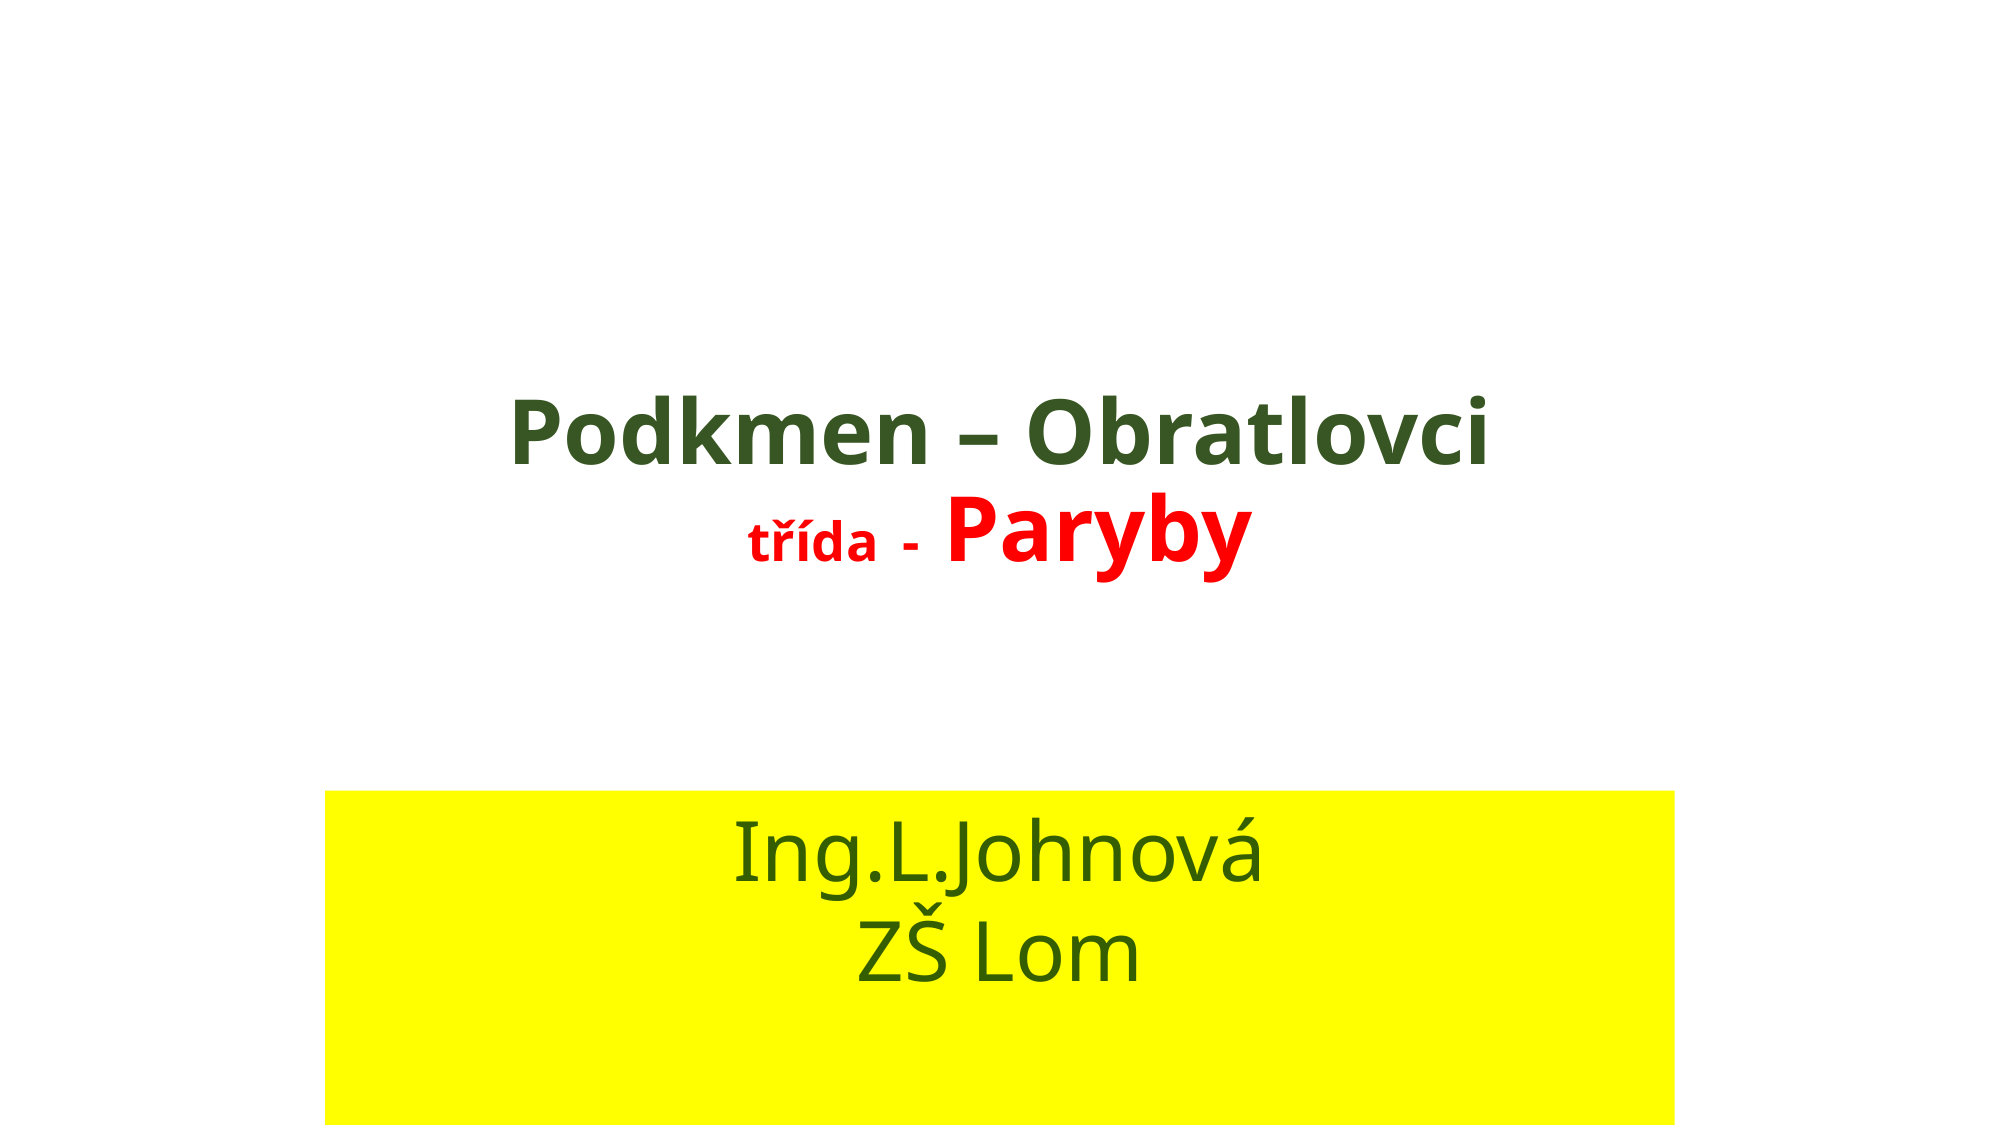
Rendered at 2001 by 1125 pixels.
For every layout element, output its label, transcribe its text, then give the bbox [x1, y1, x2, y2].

title Podkmen – Obratlovci třída - Paryby [249, 184, 1750, 710]
subtitle Ing.L.Johnová ZŠ Lom [325, 790, 1675, 1125]
